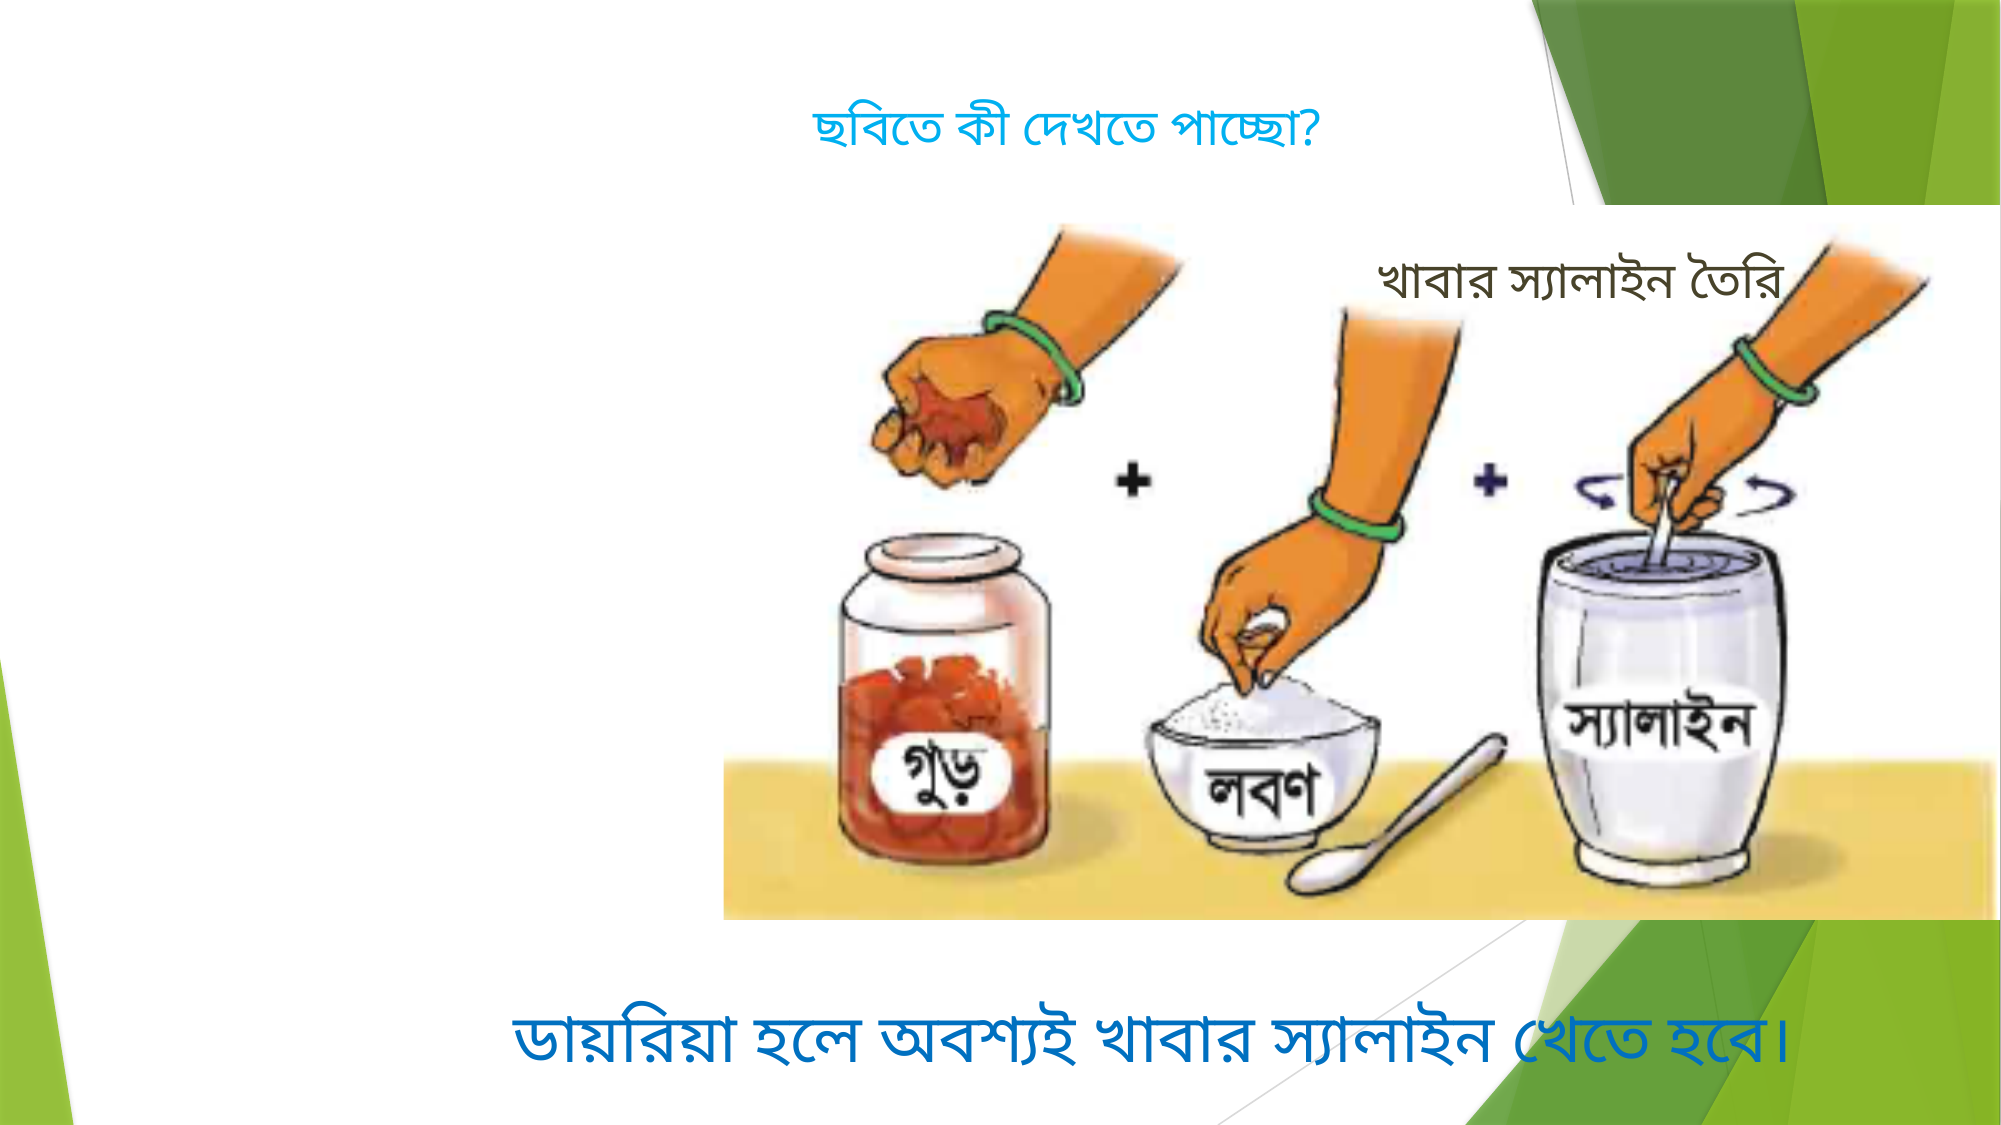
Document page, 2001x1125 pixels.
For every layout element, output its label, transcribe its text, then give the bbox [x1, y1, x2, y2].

text_box ডায়রিয়া হলে অবশ্যই খাবার স্যালাইন খেতে হবে। [498, 988, 1825, 1084]
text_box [723, 204, 2000, 921]
text_box ছবিতে কী দেখতে পাচ্ছো? [798, 88, 1337, 163]
